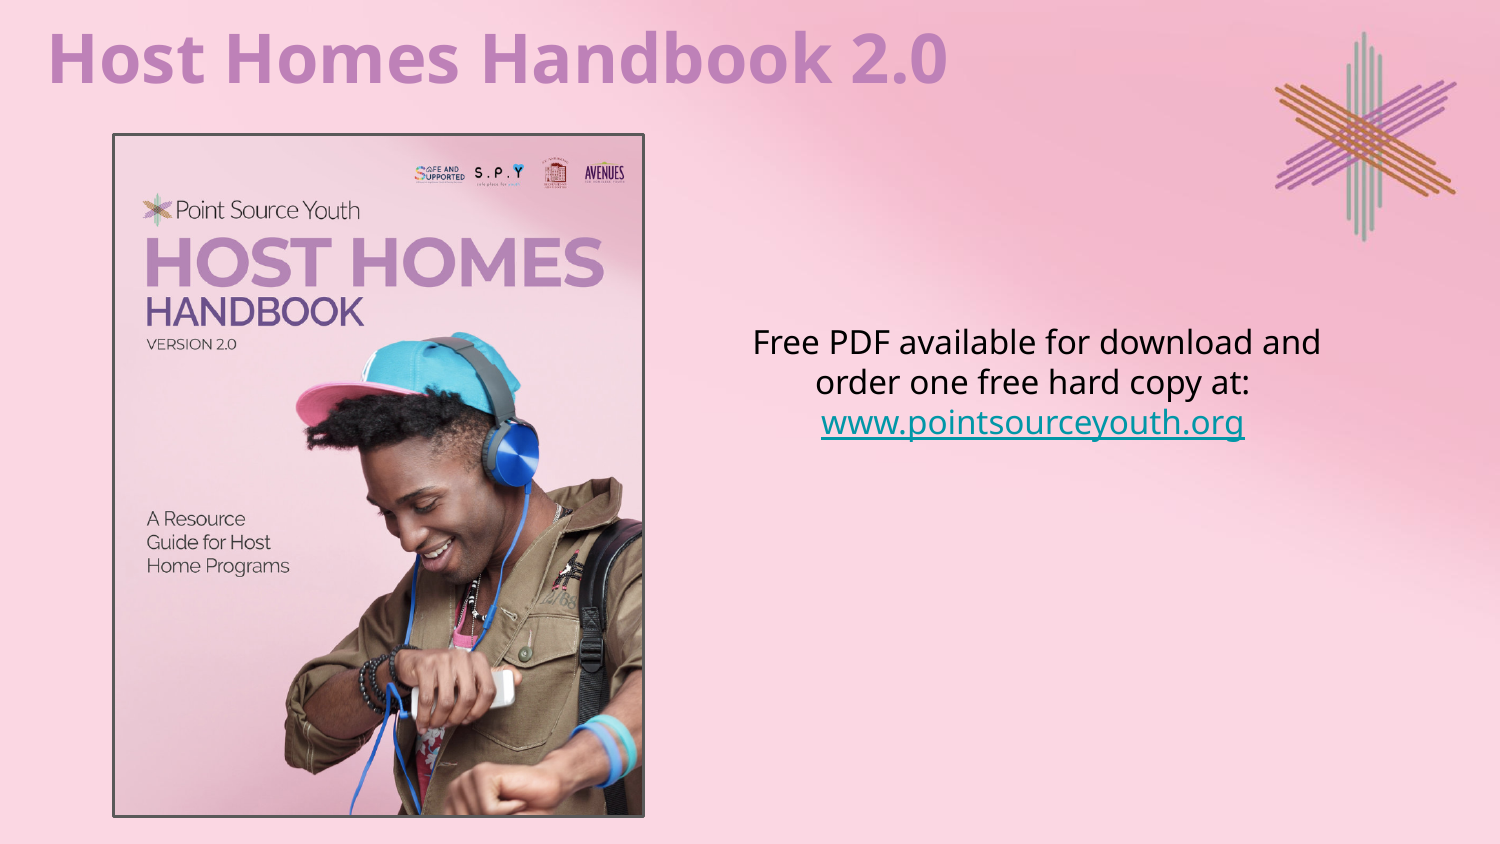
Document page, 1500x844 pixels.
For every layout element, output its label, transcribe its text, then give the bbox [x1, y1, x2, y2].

text_box Free PDF available for download and order one free hard copy at: www.pointsourceyouth.org [715, 306, 1359, 645]
picture [0, 0, 1500, 844]
title Host Homes Handbook 2.0 [31, 0, 1430, 94]
